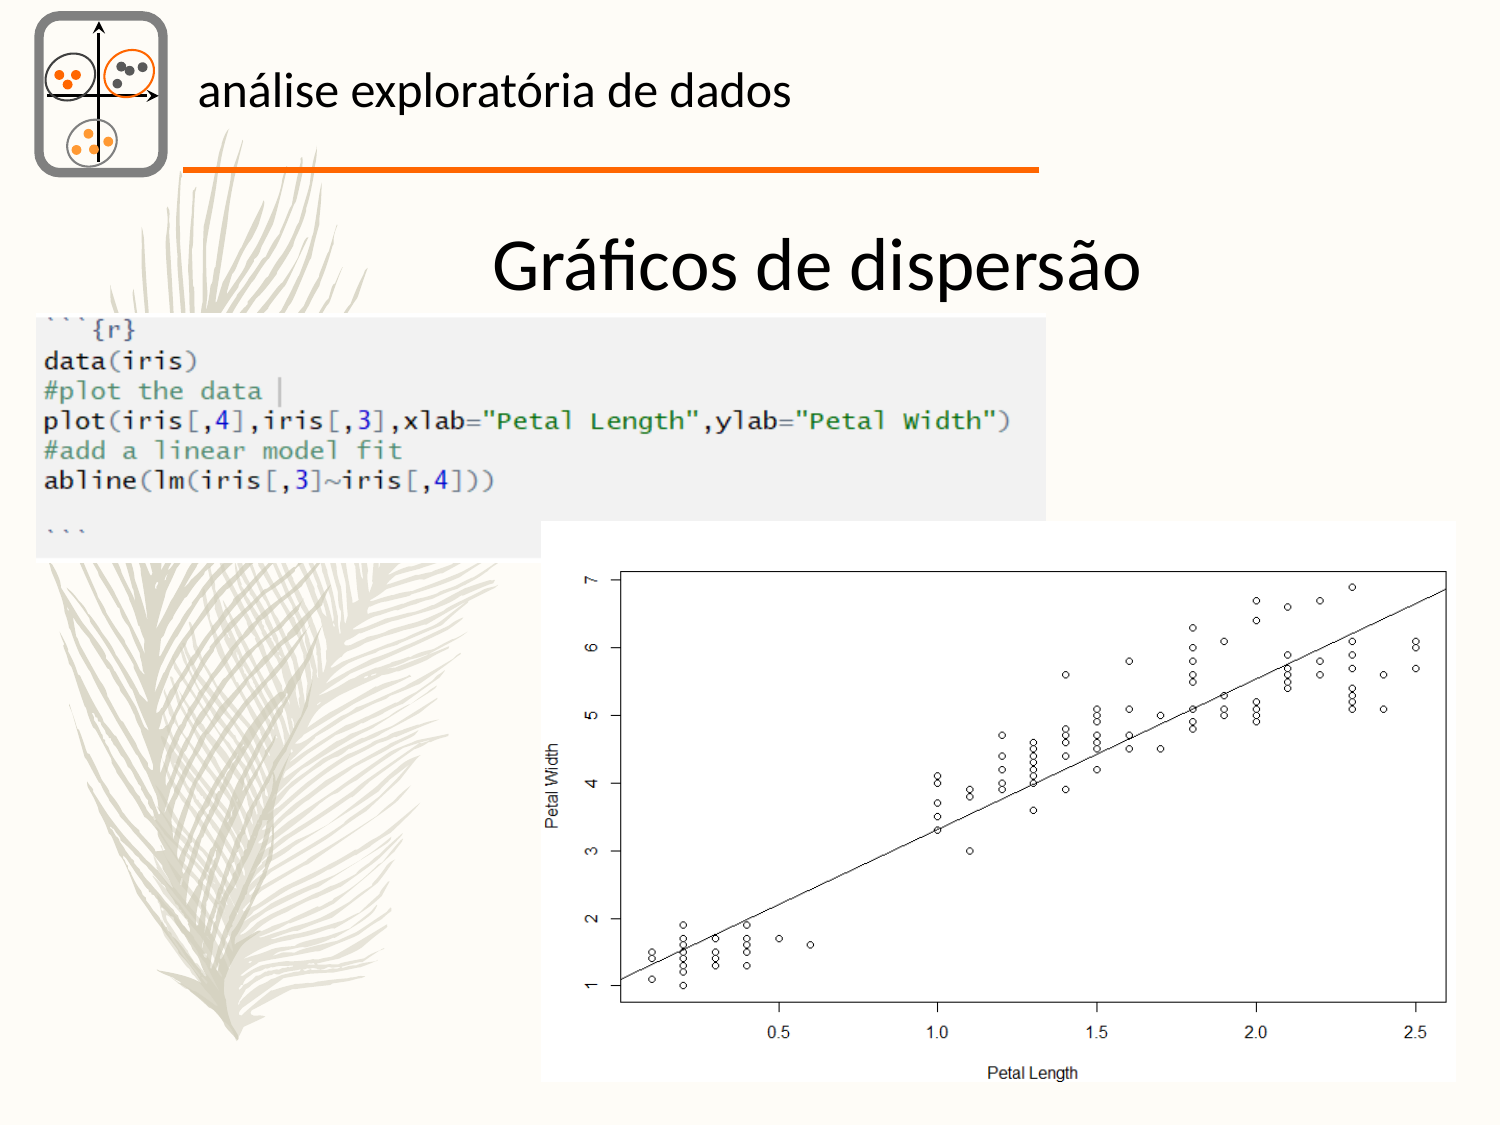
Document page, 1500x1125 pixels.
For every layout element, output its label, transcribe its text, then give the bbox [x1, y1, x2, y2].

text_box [38, 15, 164, 173]
picture [36, 313, 1456, 1083]
text_box análise exploratória de dados [183, 49, 1076, 125]
text_box Gráficos de dispersão [477, 207, 1157, 313]
